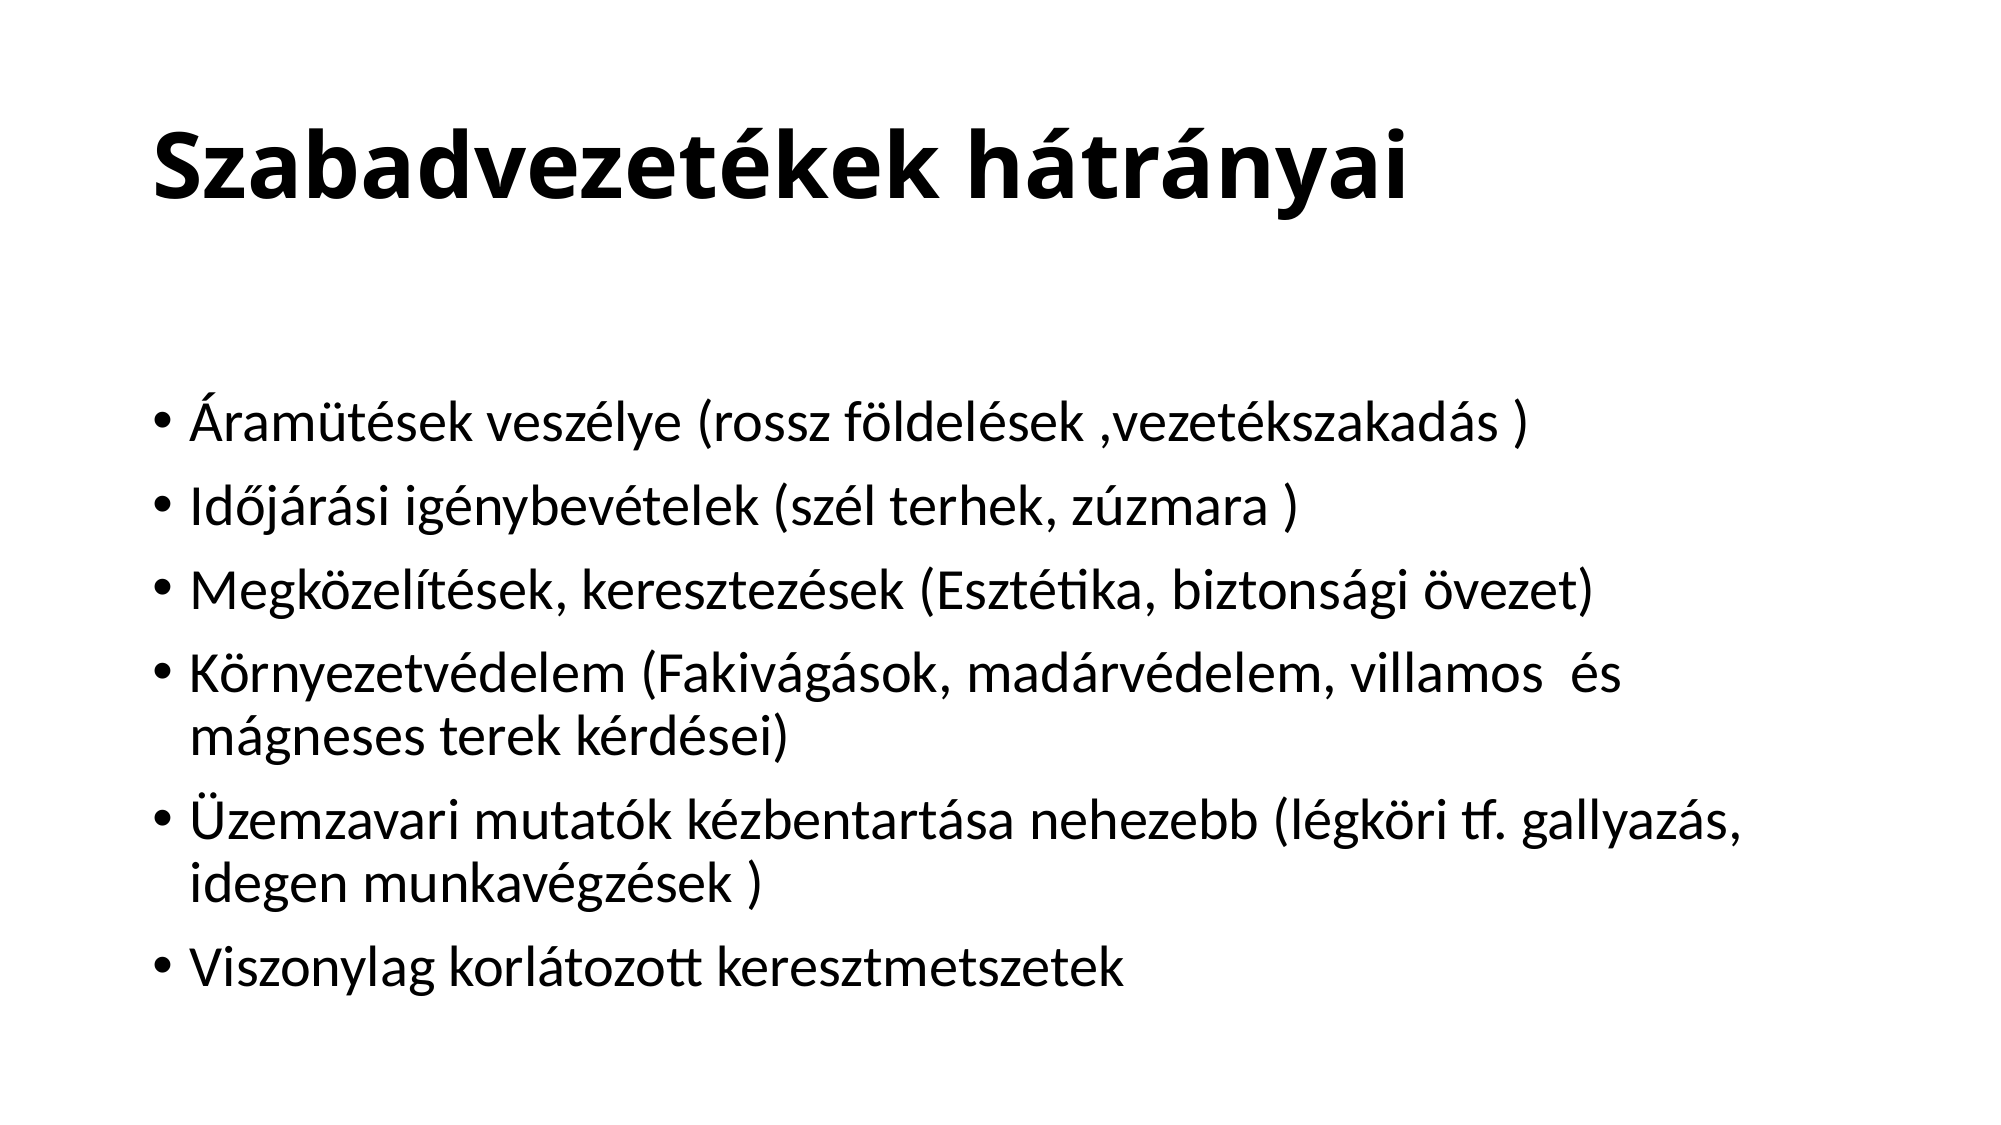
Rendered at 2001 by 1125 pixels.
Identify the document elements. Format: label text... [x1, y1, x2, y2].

title Szabadvezetékek hátrányai [137, 59, 1863, 278]
list Áramütések veszélye (rossz földelések ,vezetékszakadás ) Időjárási igénybevételek (szél terhek, zúzmara ) Megközelítések, keresztezések (Esztétika, biztonsági övezet) Környezetvédelem (Fakivágások, madárvédelem, villamos és mágneses terek kérdései) Üzemzavari mutatók kézbentartása nehezebb (légköri tf. gallyazás, idegen munkavégzések ) Viszonylag korlátozott keresztmetszetek [137, 383, 1863, 1014]
